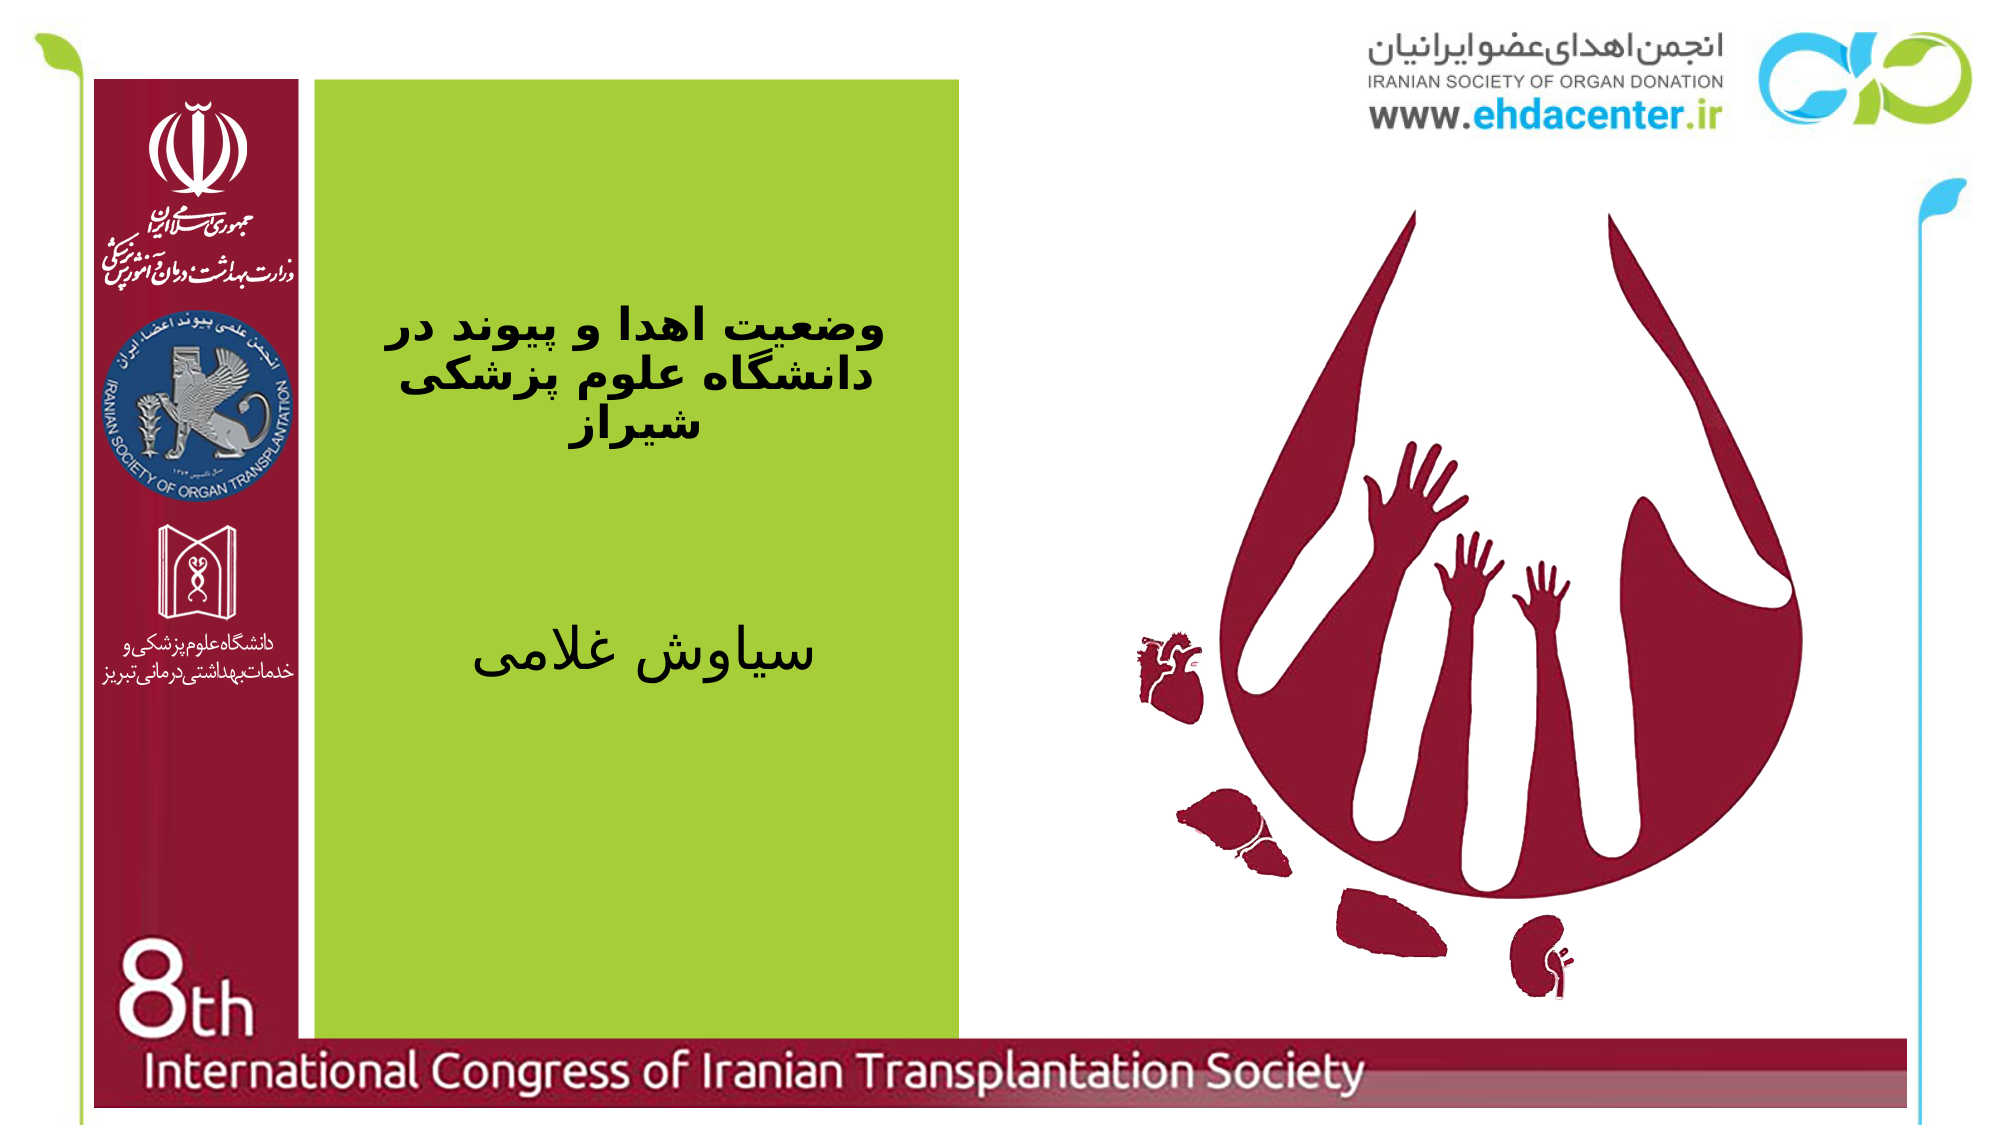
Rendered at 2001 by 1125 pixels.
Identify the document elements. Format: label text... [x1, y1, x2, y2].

picture [0, 0, 2001, 1125]
subtitle سیاوش غلامی [367, 604, 921, 680]
title وضعیت اهدا و پیوند در دانشگاه علوم پزشکی شیراز [352, 290, 922, 456]
